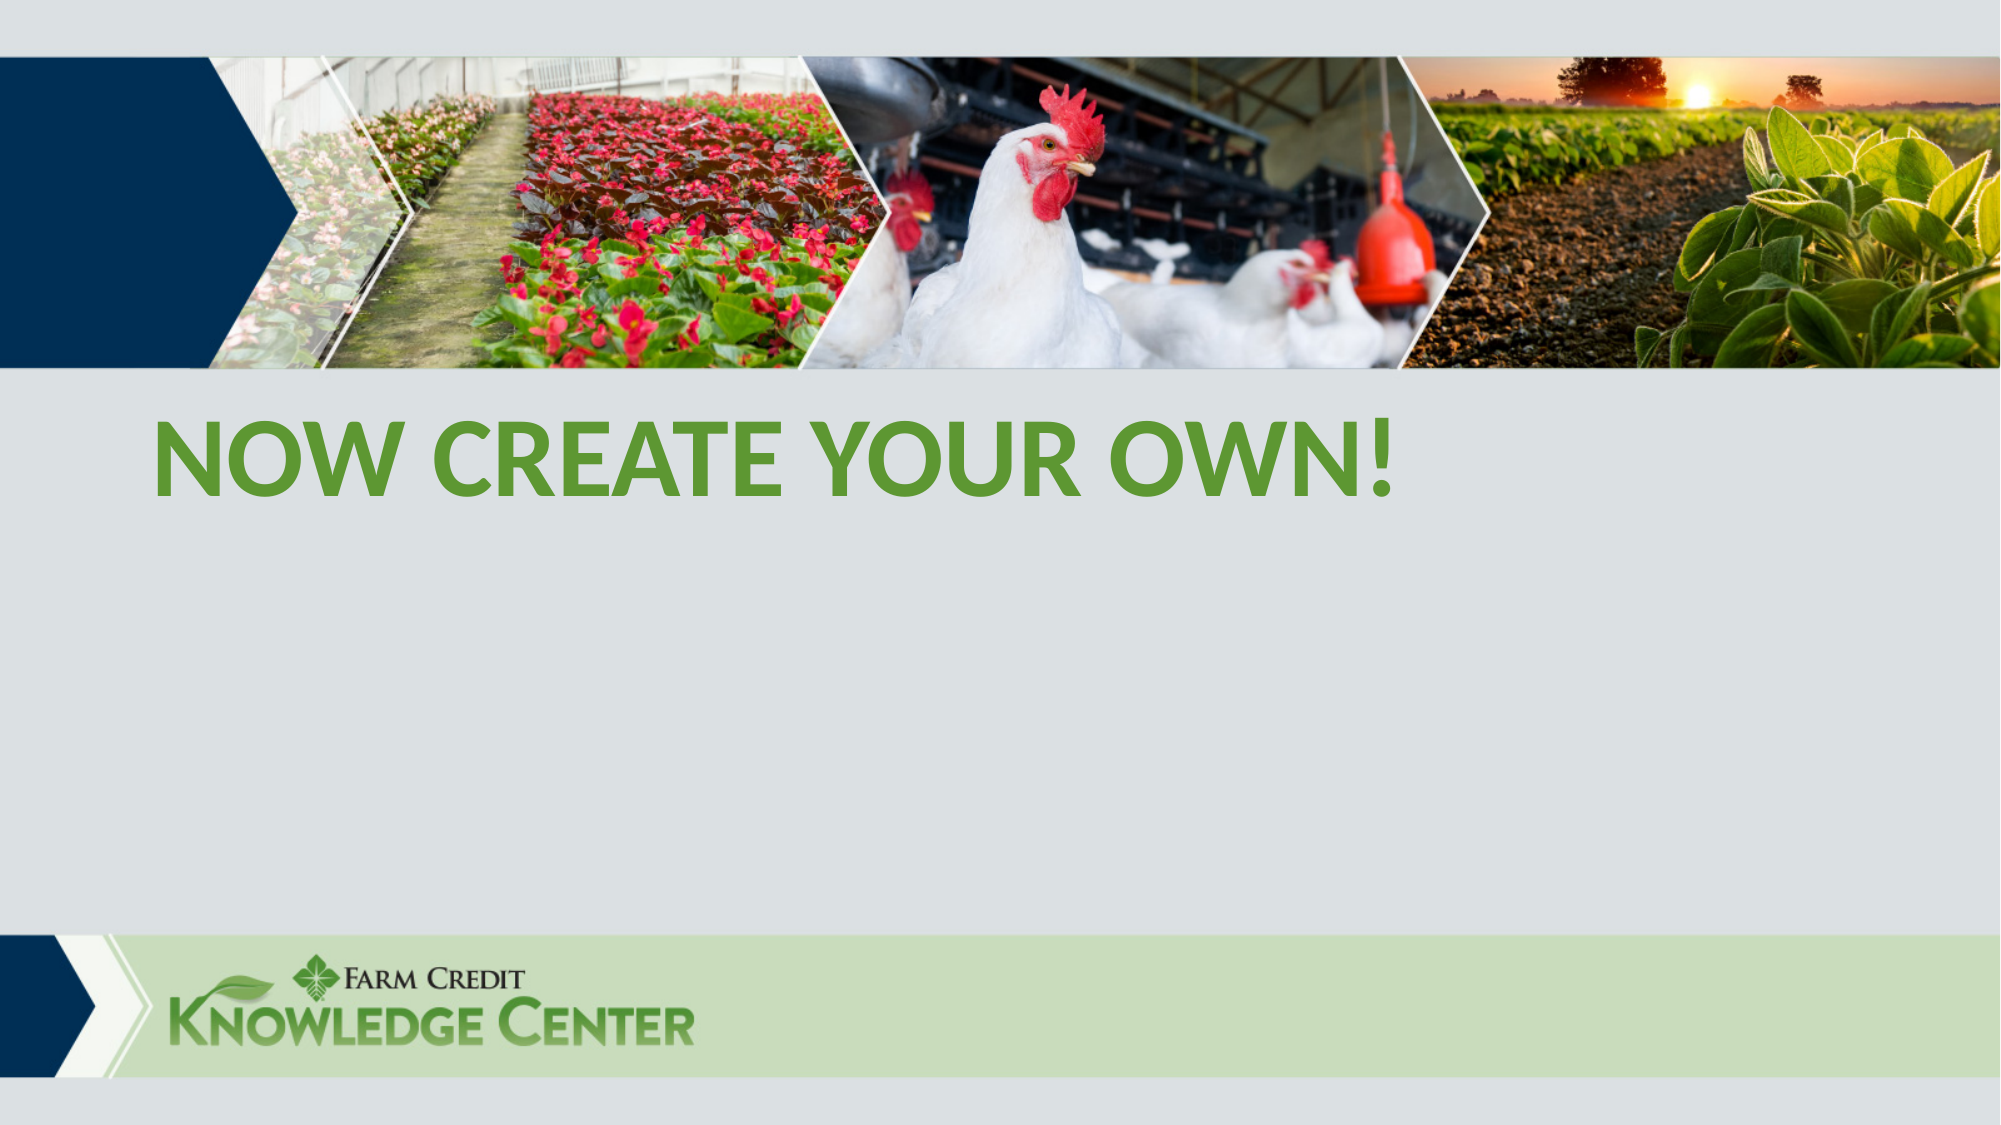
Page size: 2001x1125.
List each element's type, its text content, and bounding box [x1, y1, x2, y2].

picture [0, 0, 2001, 1125]
title NOW CREATE YOUR OWN! [136, 280, 1862, 527]
